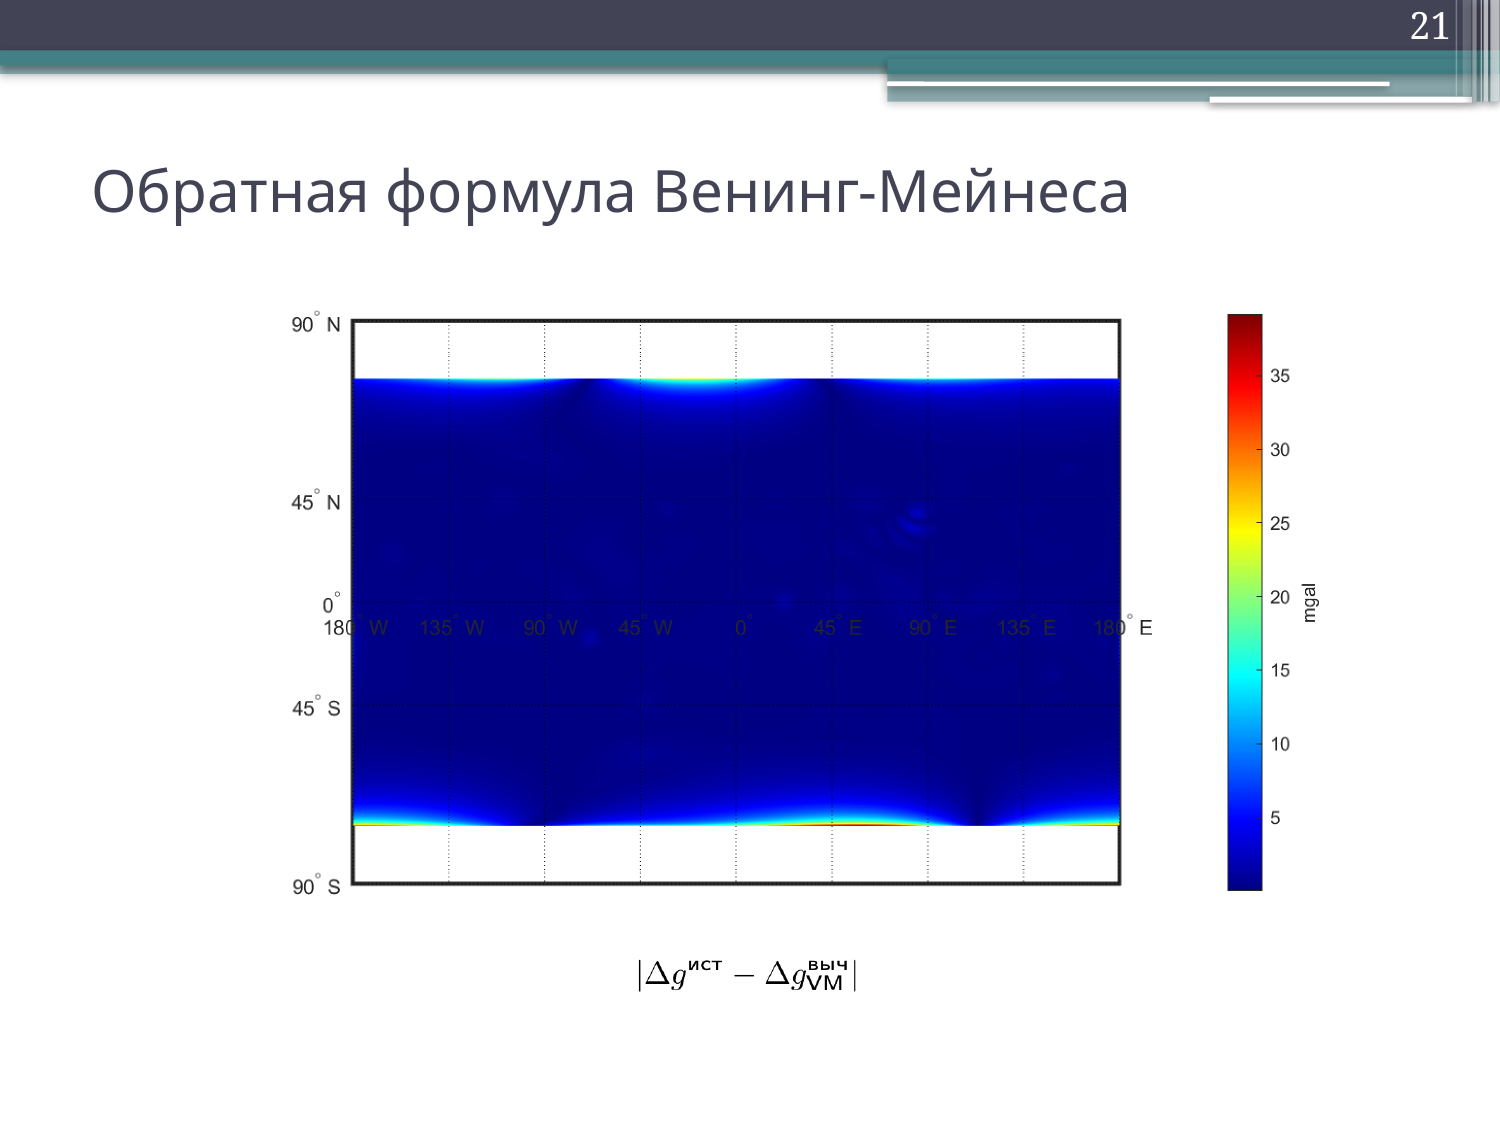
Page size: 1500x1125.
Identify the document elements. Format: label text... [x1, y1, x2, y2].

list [253, 278, 1333, 921]
title Обратная формула Венинг-Мейнеса [76, 101, 1427, 277]
picture [631, 951, 864, 999]
slide_number 21 [1341, 0, 1466, 61]
